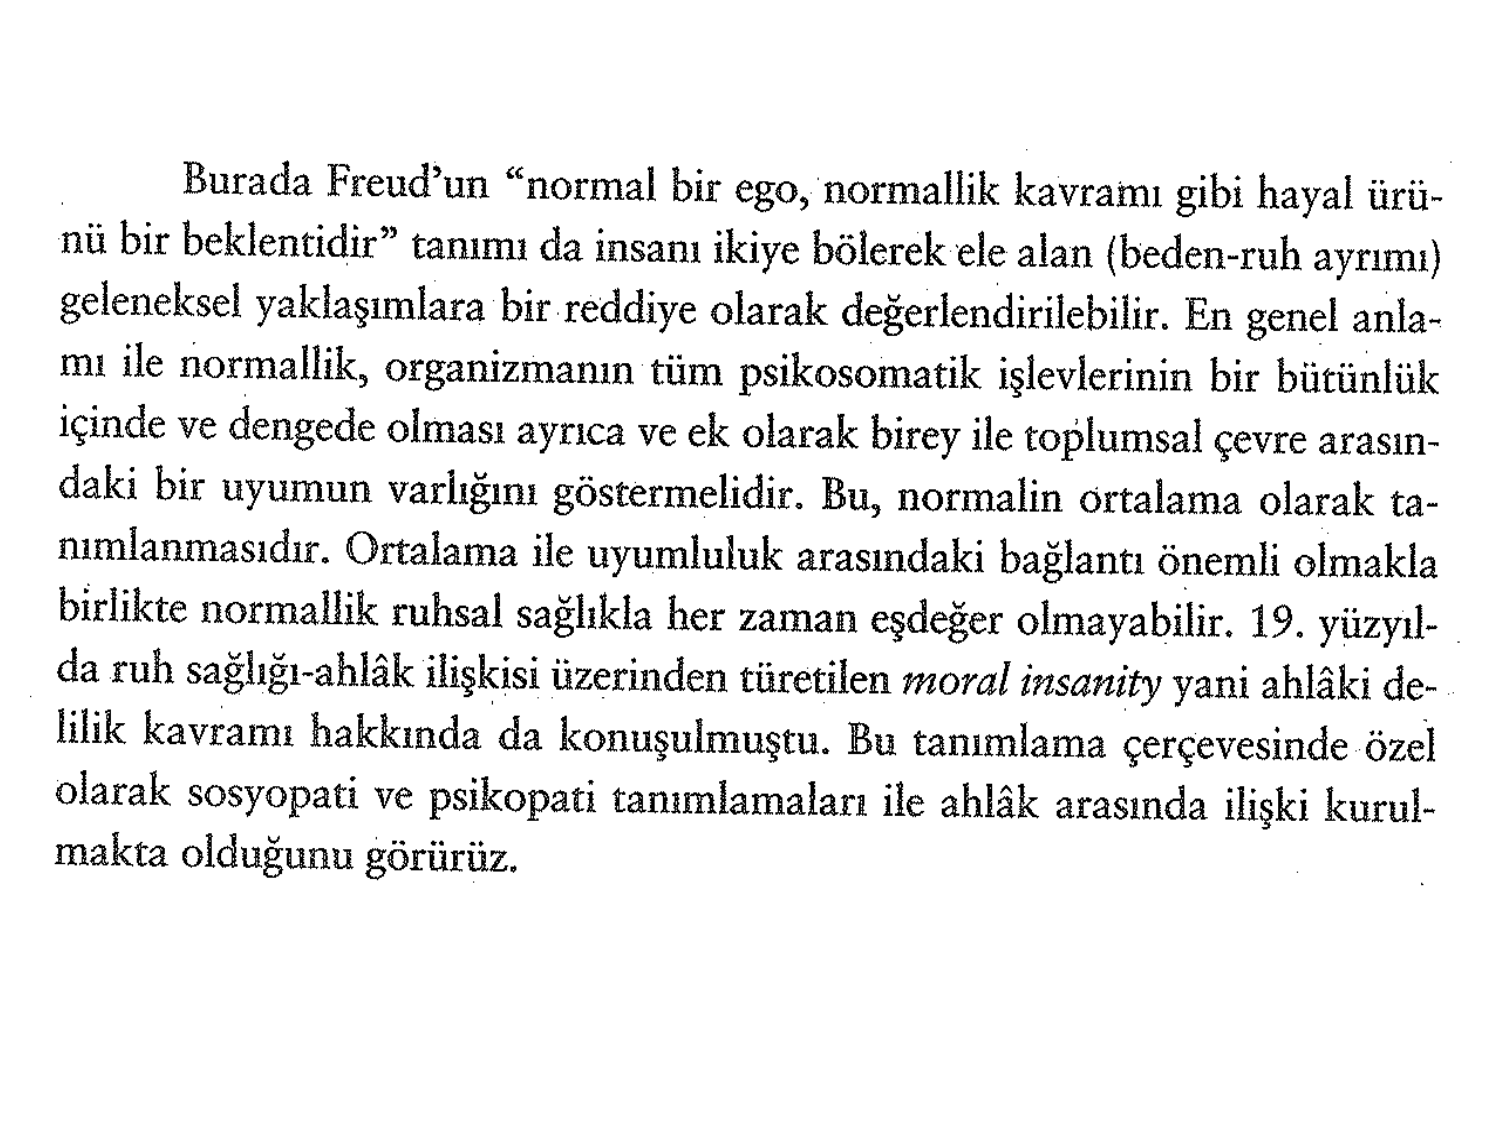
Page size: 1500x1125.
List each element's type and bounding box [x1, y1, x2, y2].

picture [29, 148, 1461, 889]
